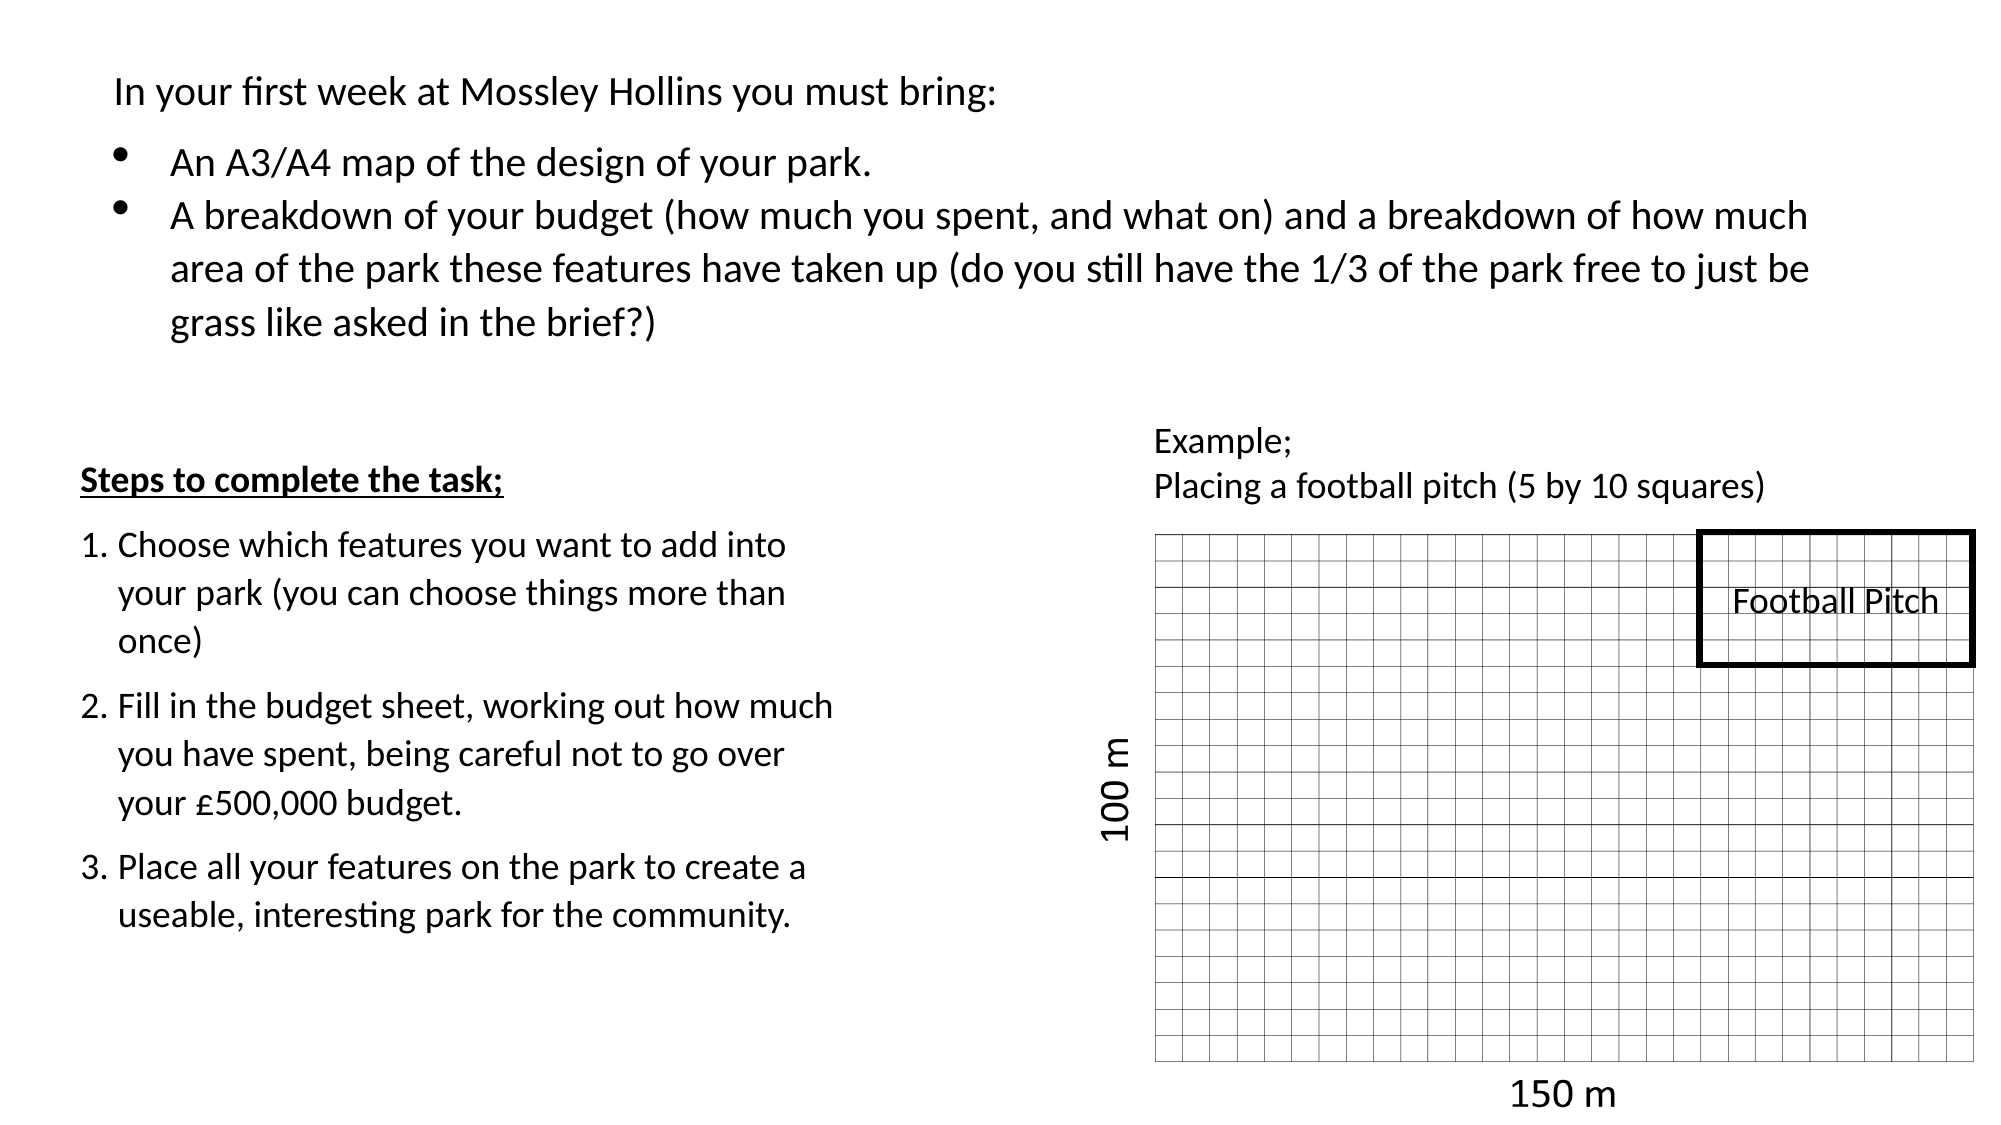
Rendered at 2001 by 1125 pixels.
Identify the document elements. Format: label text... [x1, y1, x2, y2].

text_box Steps to complete the task; Choose which features you want to add into your park (you can choose things more than once) Fill in the budget sheet, working out how much you have spent, being careful not to go over your £500,000 budget. Place all your features on the park to create a useable, interesting park for the community. [65, 444, 866, 943]
picture [1075, 534, 1974, 1125]
text_box Example; Placing a football pitch (5 by 10 squares) [1139, 408, 1788, 514]
text_box In your first week at Mossley Hollins you must bring: An A3/A4 map of the design of your park. A breakdown of your budget (how much you spent, and what on) and a breakdown of how much area of the park these features have taken up (do you still have the 1/3 of the park free to just be grass like asked in the brief?) [98, 53, 1885, 353]
